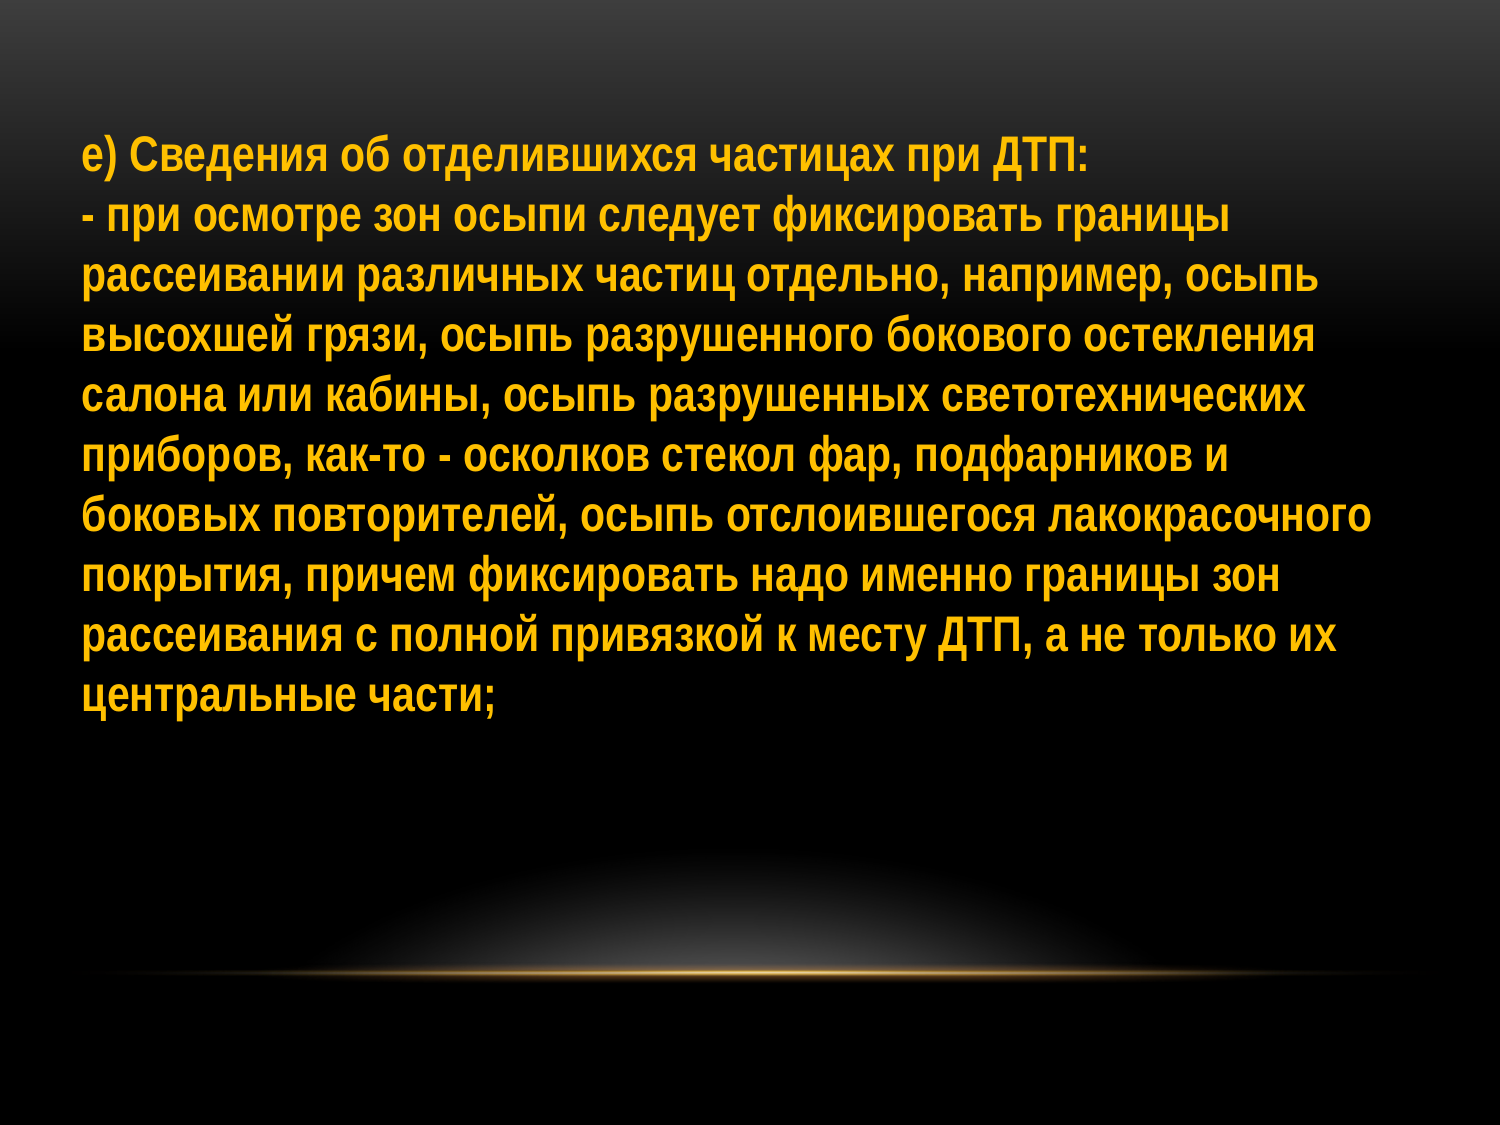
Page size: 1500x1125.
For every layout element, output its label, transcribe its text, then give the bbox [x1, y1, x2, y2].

text_box е) Сведения об отделившихся частицах при ДТП: - при осмотре зон осыпи следует фиксировать границы рассеивании различных частиц отдельно, например, осыпь высохшей грязи, осыпь разрушенного бокового остекления салона или кабины, осыпь разрушенных светотехнических приборов, как-то - осколков стекол фар, подфарников и боковых повторителей, осыпь отслоившегося лакокрасочного покрытия, причем фиксировать надо именно границы зон рассеивания с полной привязкой к месту ДТП, а не только их центральные части; [67, 113, 1414, 729]
picture [0, 0, 1500, 1125]
